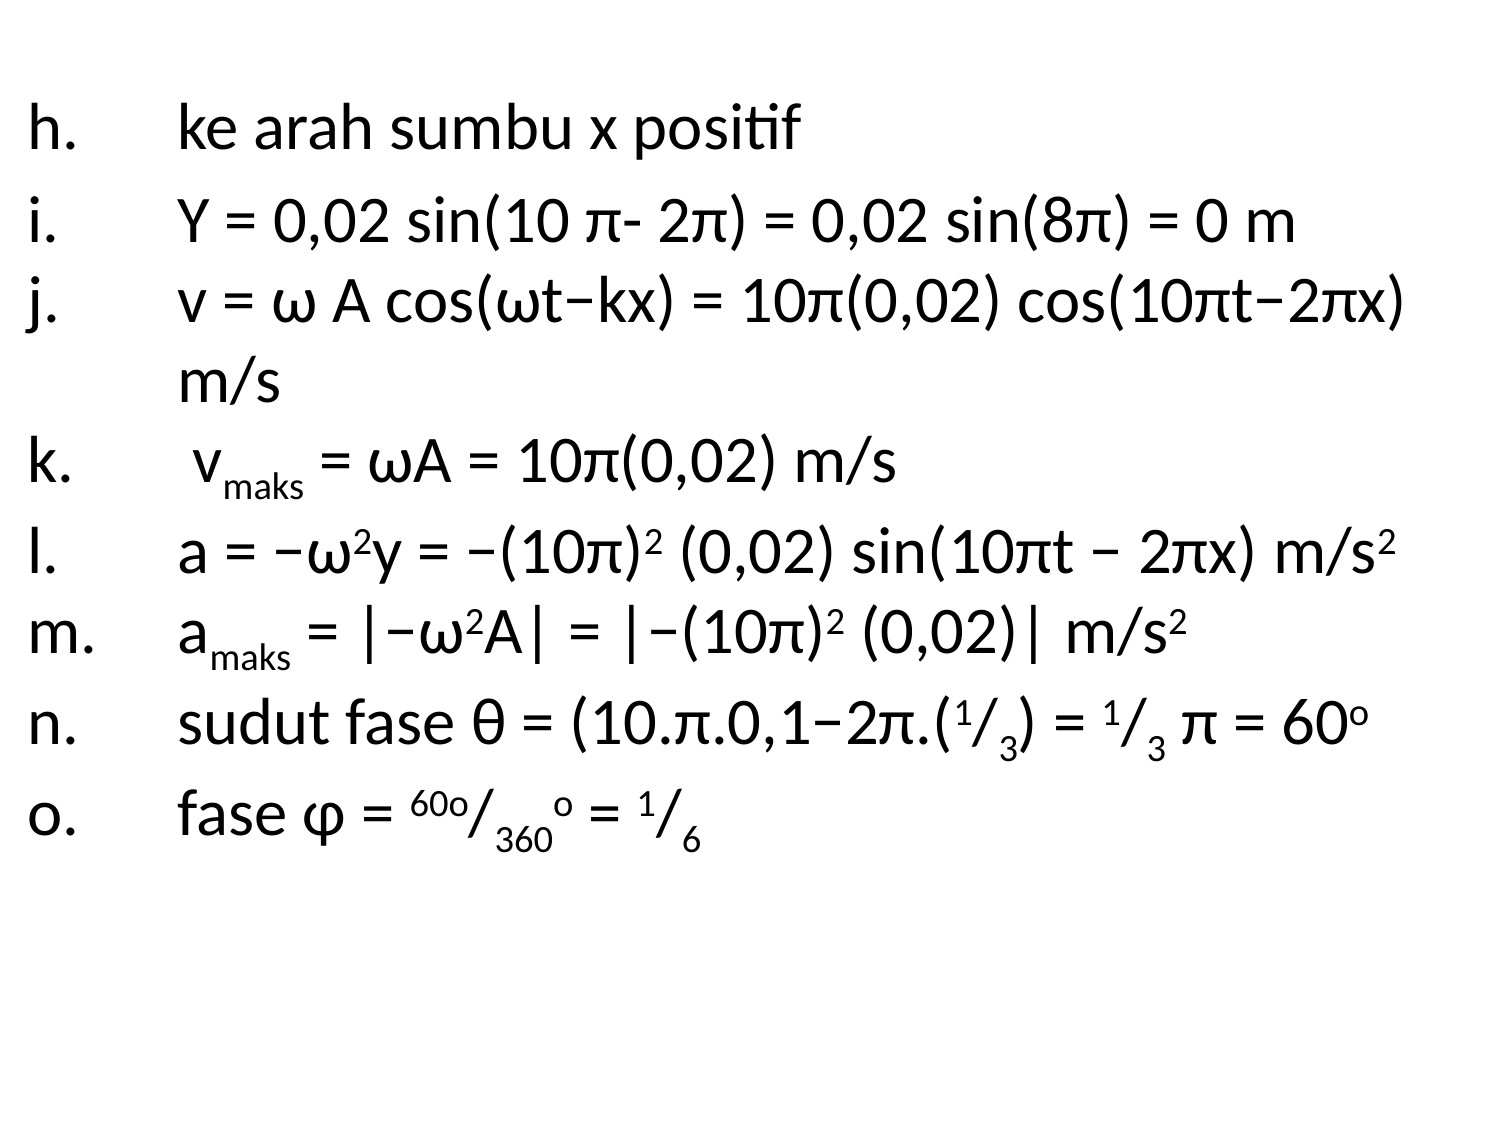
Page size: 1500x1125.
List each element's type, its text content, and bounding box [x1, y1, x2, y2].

list h. ke arah sumbu x positif i. Y = 0,02 sin(10 π- 2π) = 0,02 sin(8π) = 0 m j. v = ω A cos(ωt−kx) = 10π(0,02) cos(10πt−2πx) m/s k. vmaks = ωA = 10π(0,02) m/s l. a = −ω2y = −(10π)2 (0,02) sin(10πt − 2πx) m/s2 m. amaks = |−ω2A| = |−(10π)2 (0,02)| m/s2 n. sudut fase θ = (10.π.0,1−2π.(1/3) = 1/3 π = 60o o. fase φ = 60o/360o = 1/6 [12, 75, 1475, 1075]
